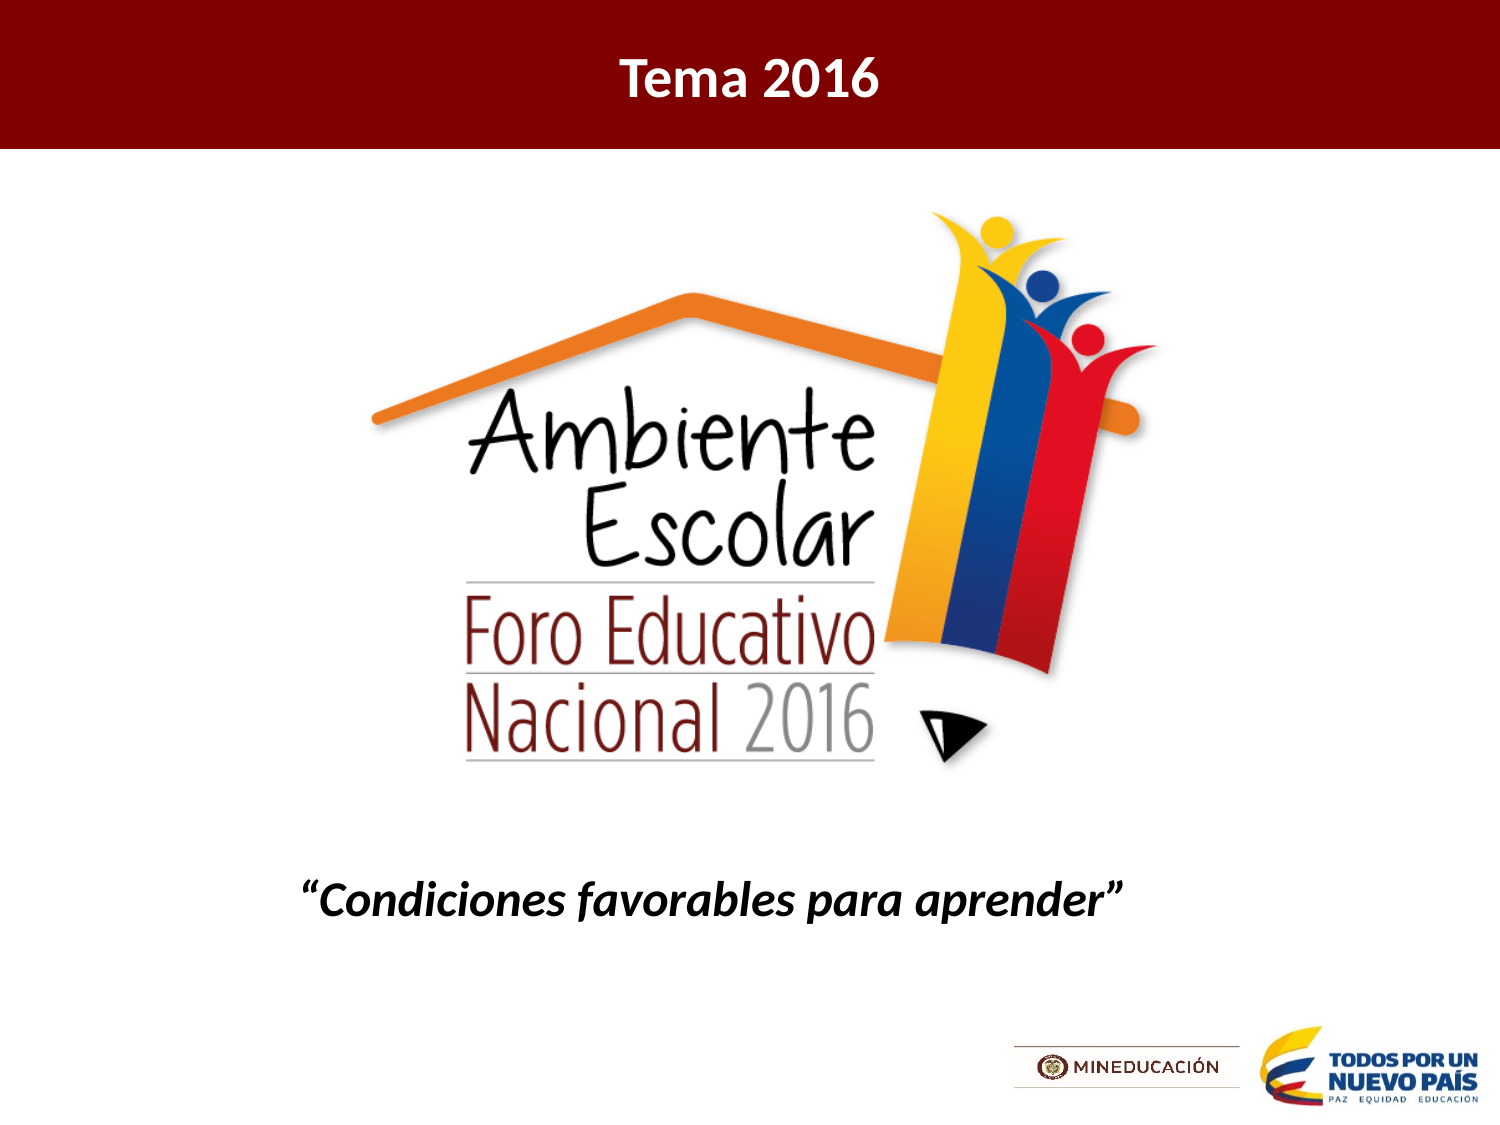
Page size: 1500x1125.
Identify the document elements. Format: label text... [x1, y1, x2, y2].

text_box “Condiciones favorables para aprender” [245, 858, 1144, 934]
text_box [0, 0, 1500, 150]
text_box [1009, 1016, 1489, 1118]
picture [276, 117, 1240, 869]
text_box Tema 2016 [312, 38, 1187, 117]
